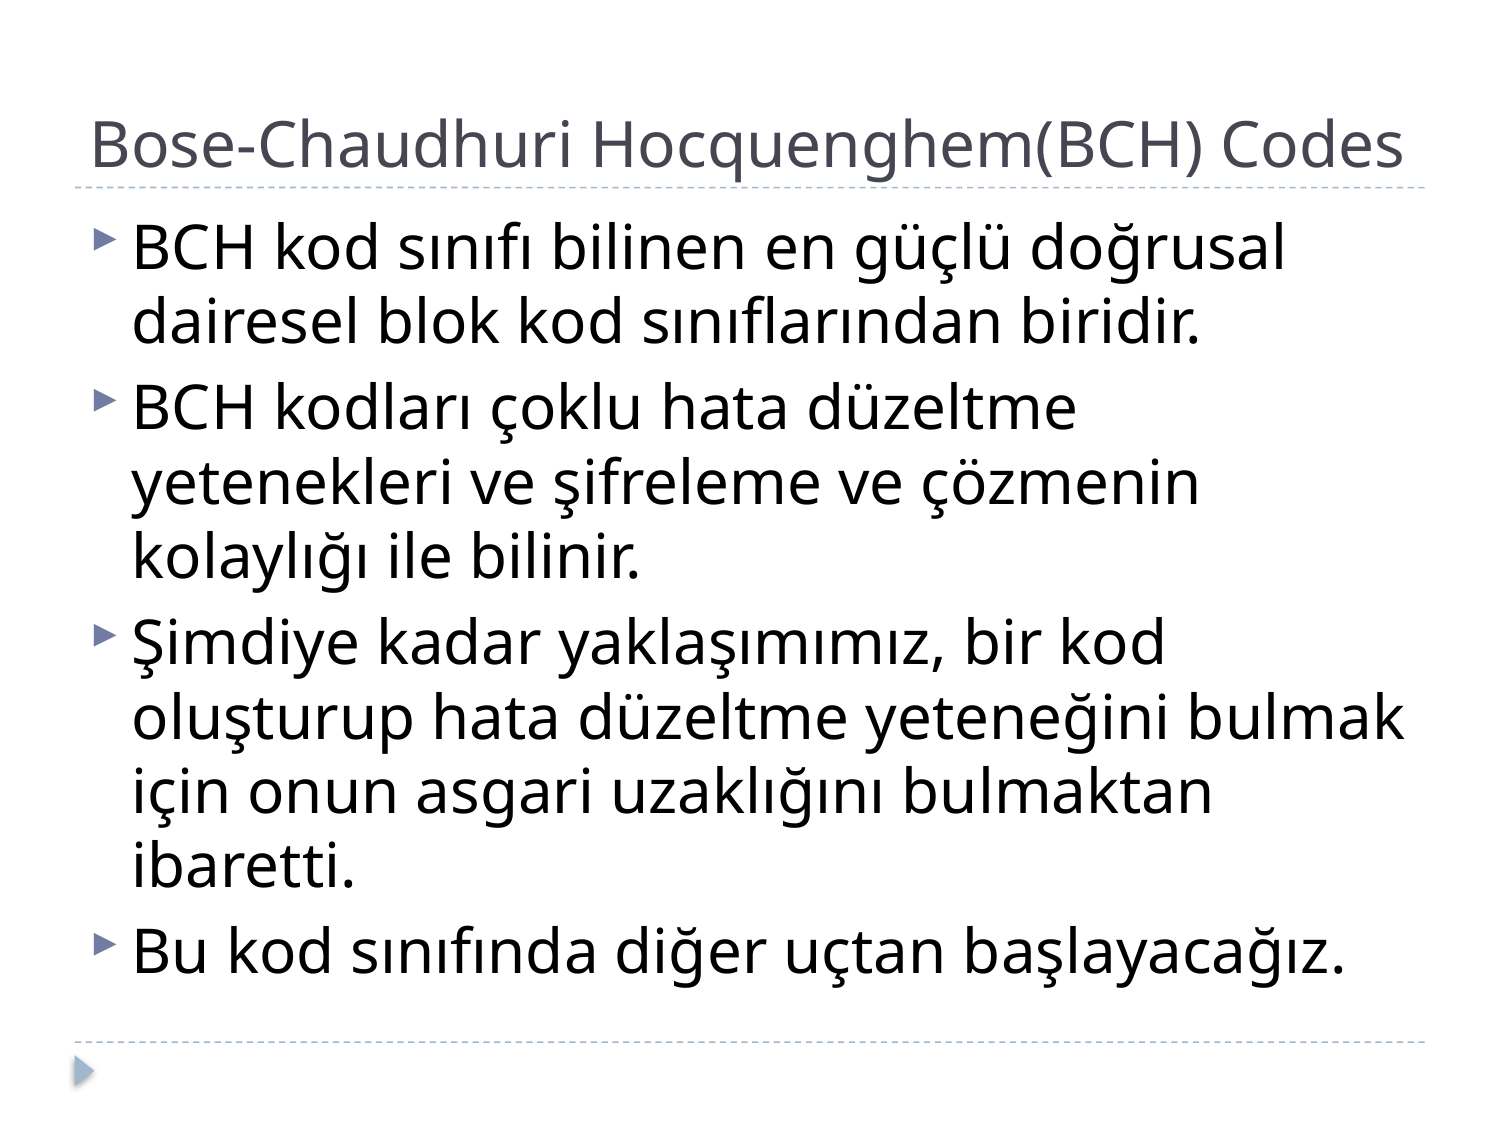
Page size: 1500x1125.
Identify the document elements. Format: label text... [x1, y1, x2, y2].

title Bose-Chaudhuri Hocquenghem(BCH) Codes [75, 24, 1425, 188]
list BCH kod sınıfı bilinen en güçlü doğrusal dairesel blok kod sınıflarından biridir. BCH kodları çoklu hata düzeltme yetenekleri ve şifreleme ve çözmenin kolaylığı ile bilinir. Şimdiye kadar yaklaşımımız, bir kod oluşturup hata düzeltme yeteneğini bulmak için onun asgari uzaklığını bulmaktan ibaretti. Bu kod sınıfında diğer uçtan başlayacağız. [75, 200, 1425, 1010]
